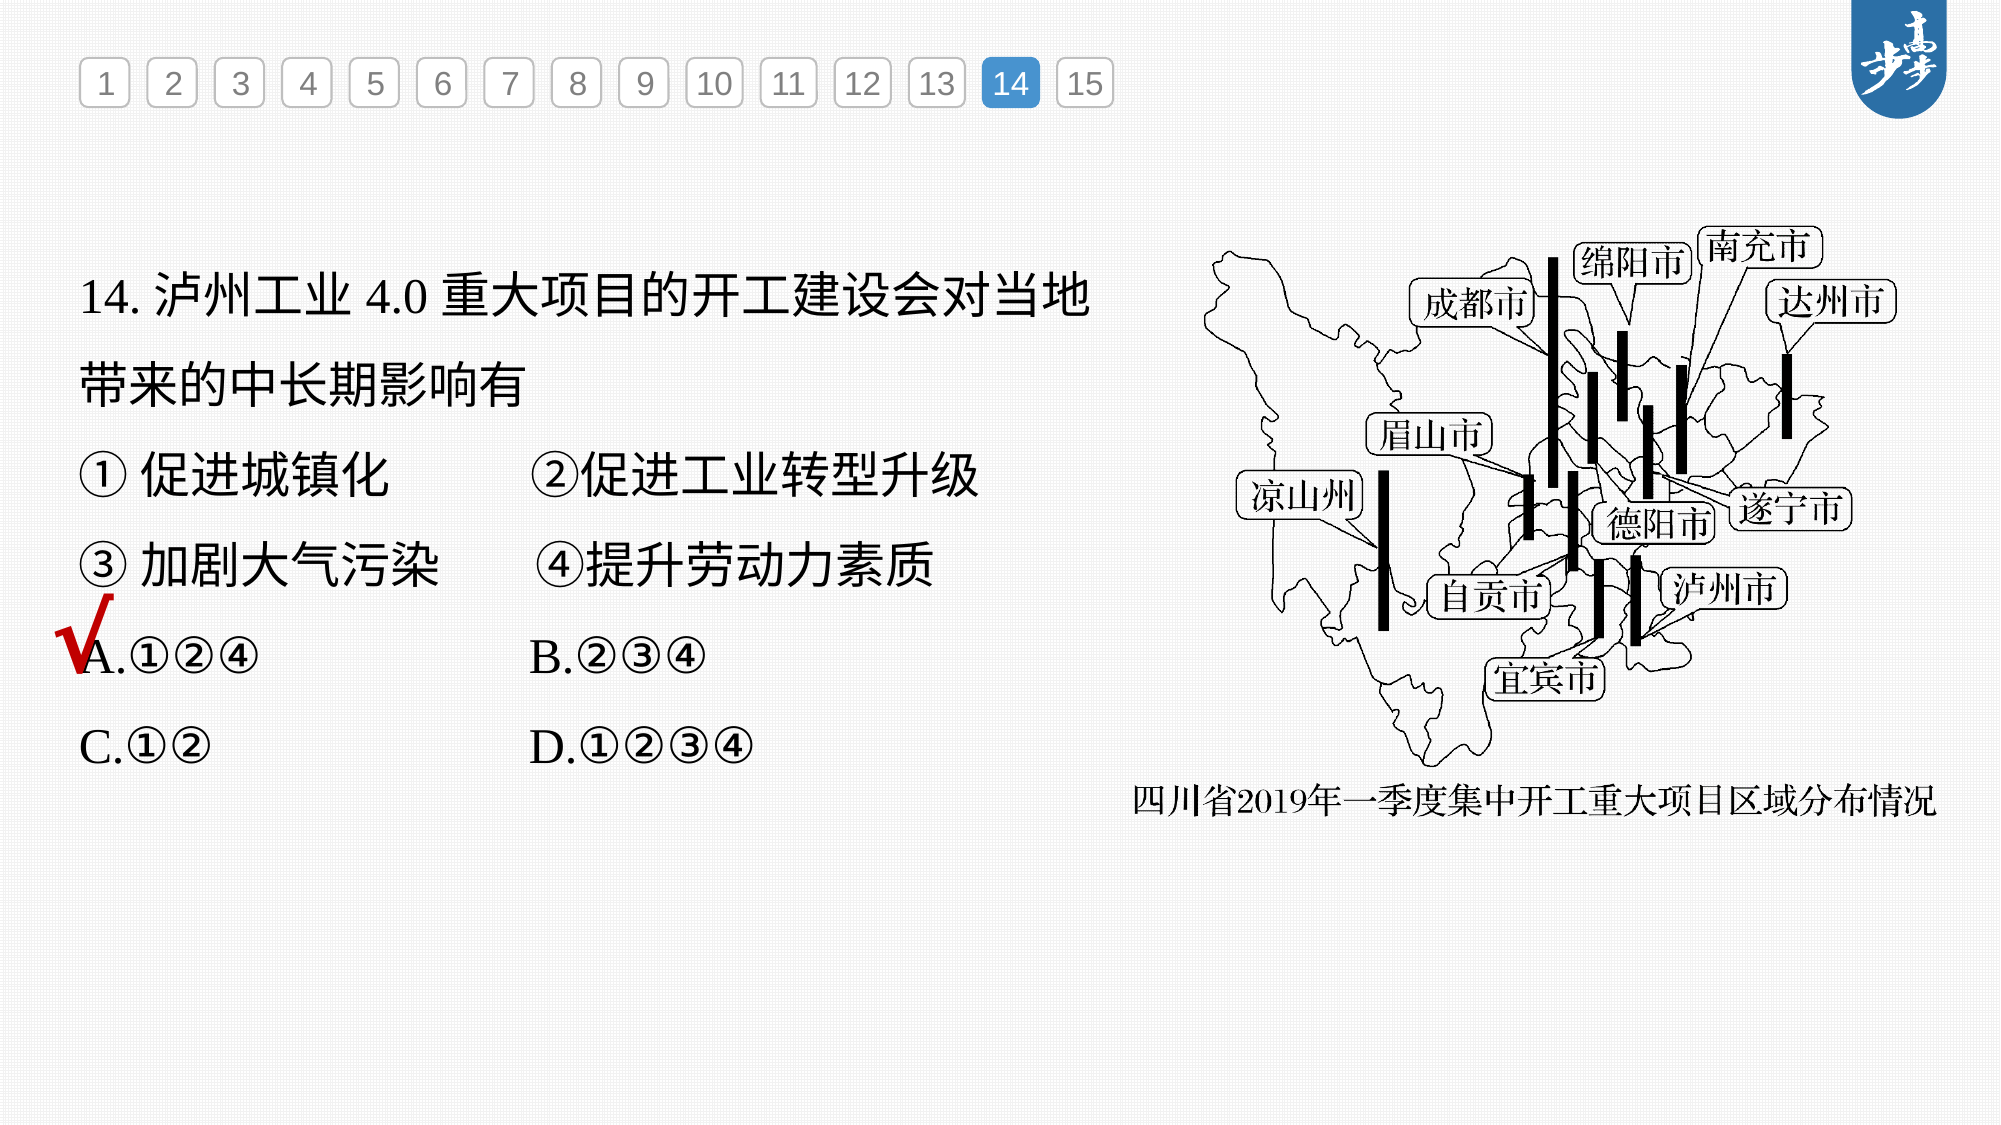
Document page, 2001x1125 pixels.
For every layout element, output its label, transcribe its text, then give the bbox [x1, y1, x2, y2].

text_box 15 [1057, 57, 1114, 108]
text_box 6 [416, 57, 467, 108]
text_box 14.泸州工业4.0重大项目的开工建设会对当地带来的中长期影响有 ①促进城镇化 ②促进工业转型升级 ③加剧大气污染 ④提升劳动力素质 A.①②④ B.②③④ C.①② D.①②③④ [63, 226, 1107, 782]
text_box 13 [908, 57, 965, 108]
text_box √ [36, 570, 161, 699]
text_box 14 [982, 57, 1040, 108]
text_box 7 [484, 57, 534, 108]
text_box 10 [686, 57, 743, 108]
text_box 3 [214, 57, 265, 108]
text_box 9 [619, 57, 669, 108]
text_box 2 [147, 57, 197, 108]
text_box 4 [282, 57, 332, 108]
text_box 12 [834, 57, 891, 108]
text_box 8 [551, 57, 602, 108]
picture [1124, 207, 1941, 823]
text_box 11 [760, 57, 817, 108]
text_box 1 [80, 57, 130, 108]
text_box 5 [349, 57, 399, 108]
